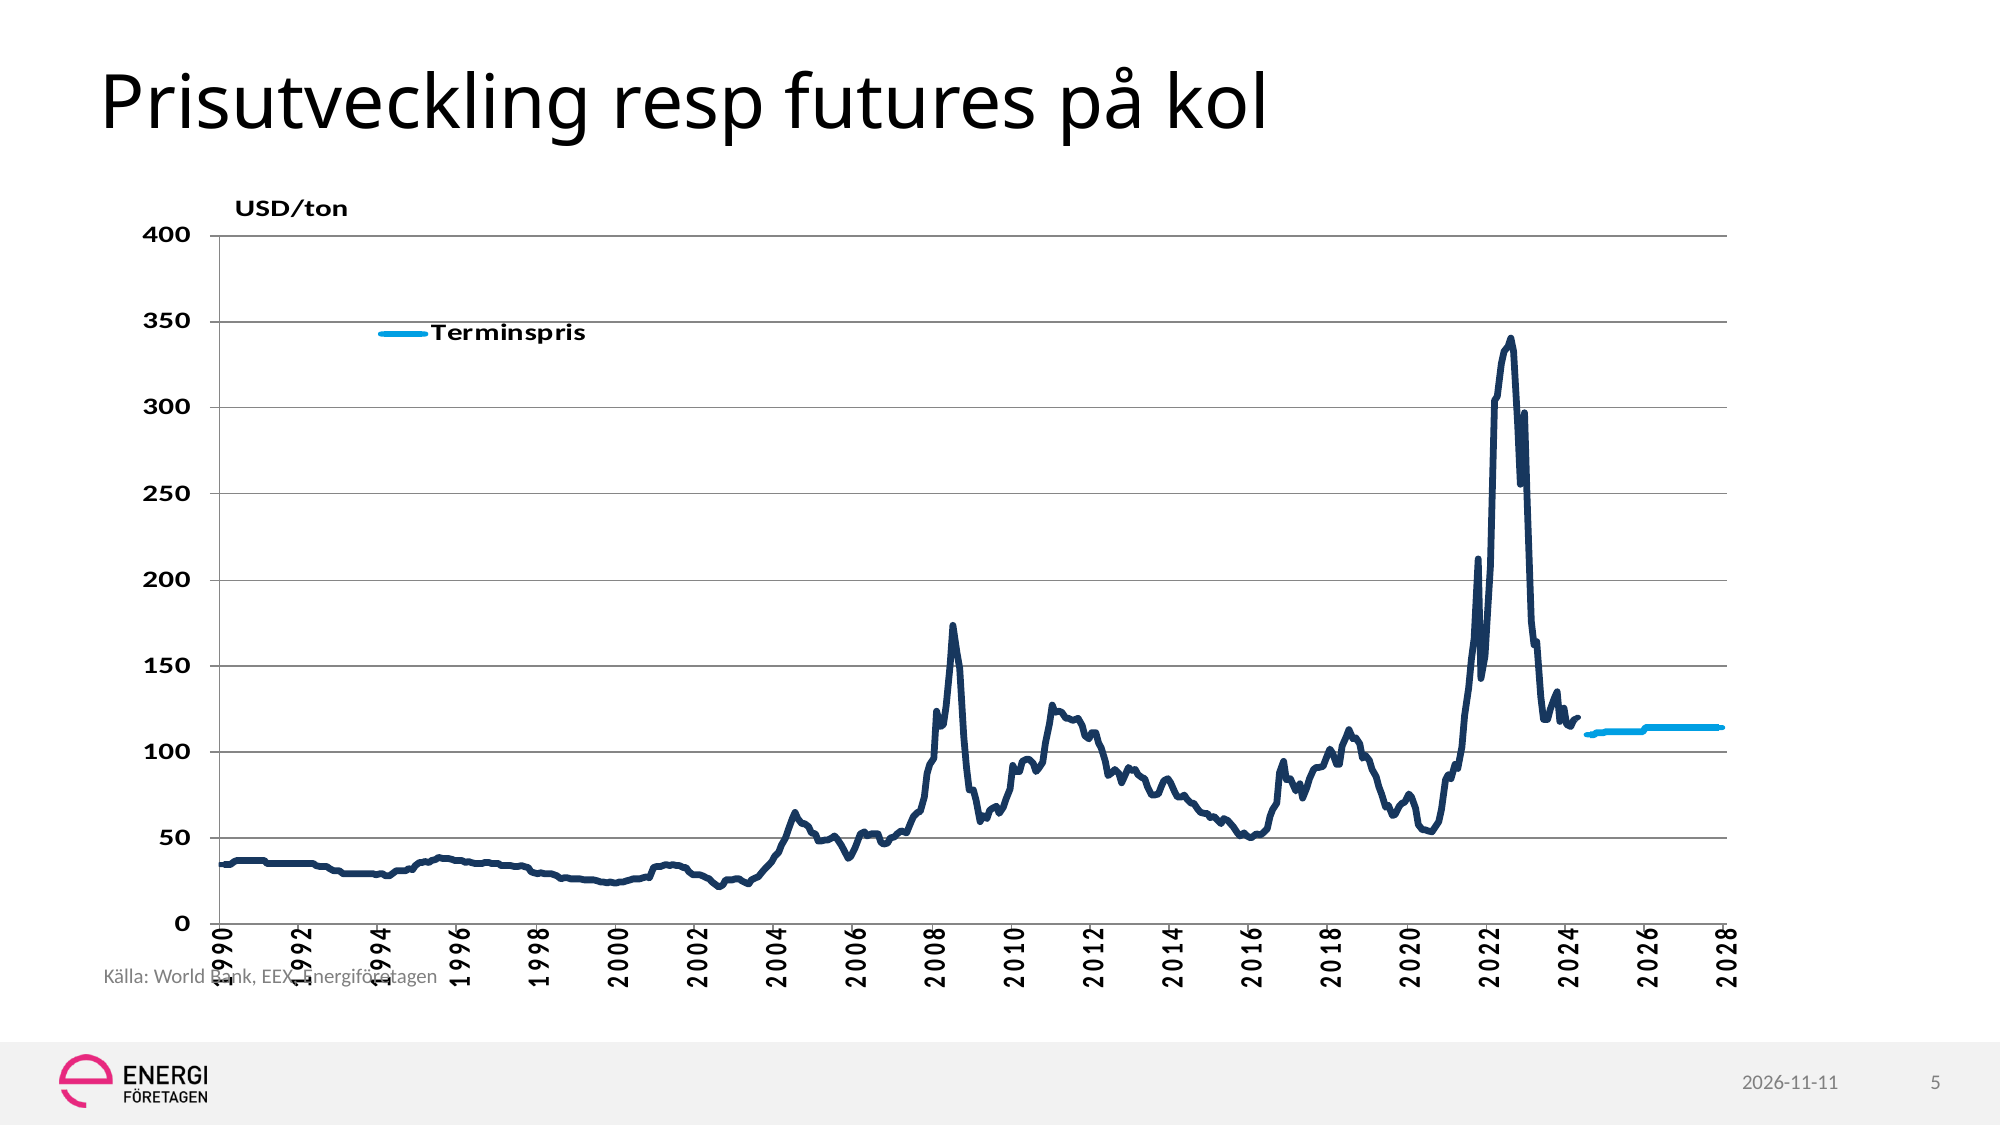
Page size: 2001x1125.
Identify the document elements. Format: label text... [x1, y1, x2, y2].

picture [59, 1054, 207, 1108]
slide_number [1742, 1068, 1854, 1099]
picture [110, 176, 1787, 1003]
title Prisutveckling resp futures på kol [99, 30, 1900, 144]
slide_number 5 [1882, 1068, 1941, 1099]
